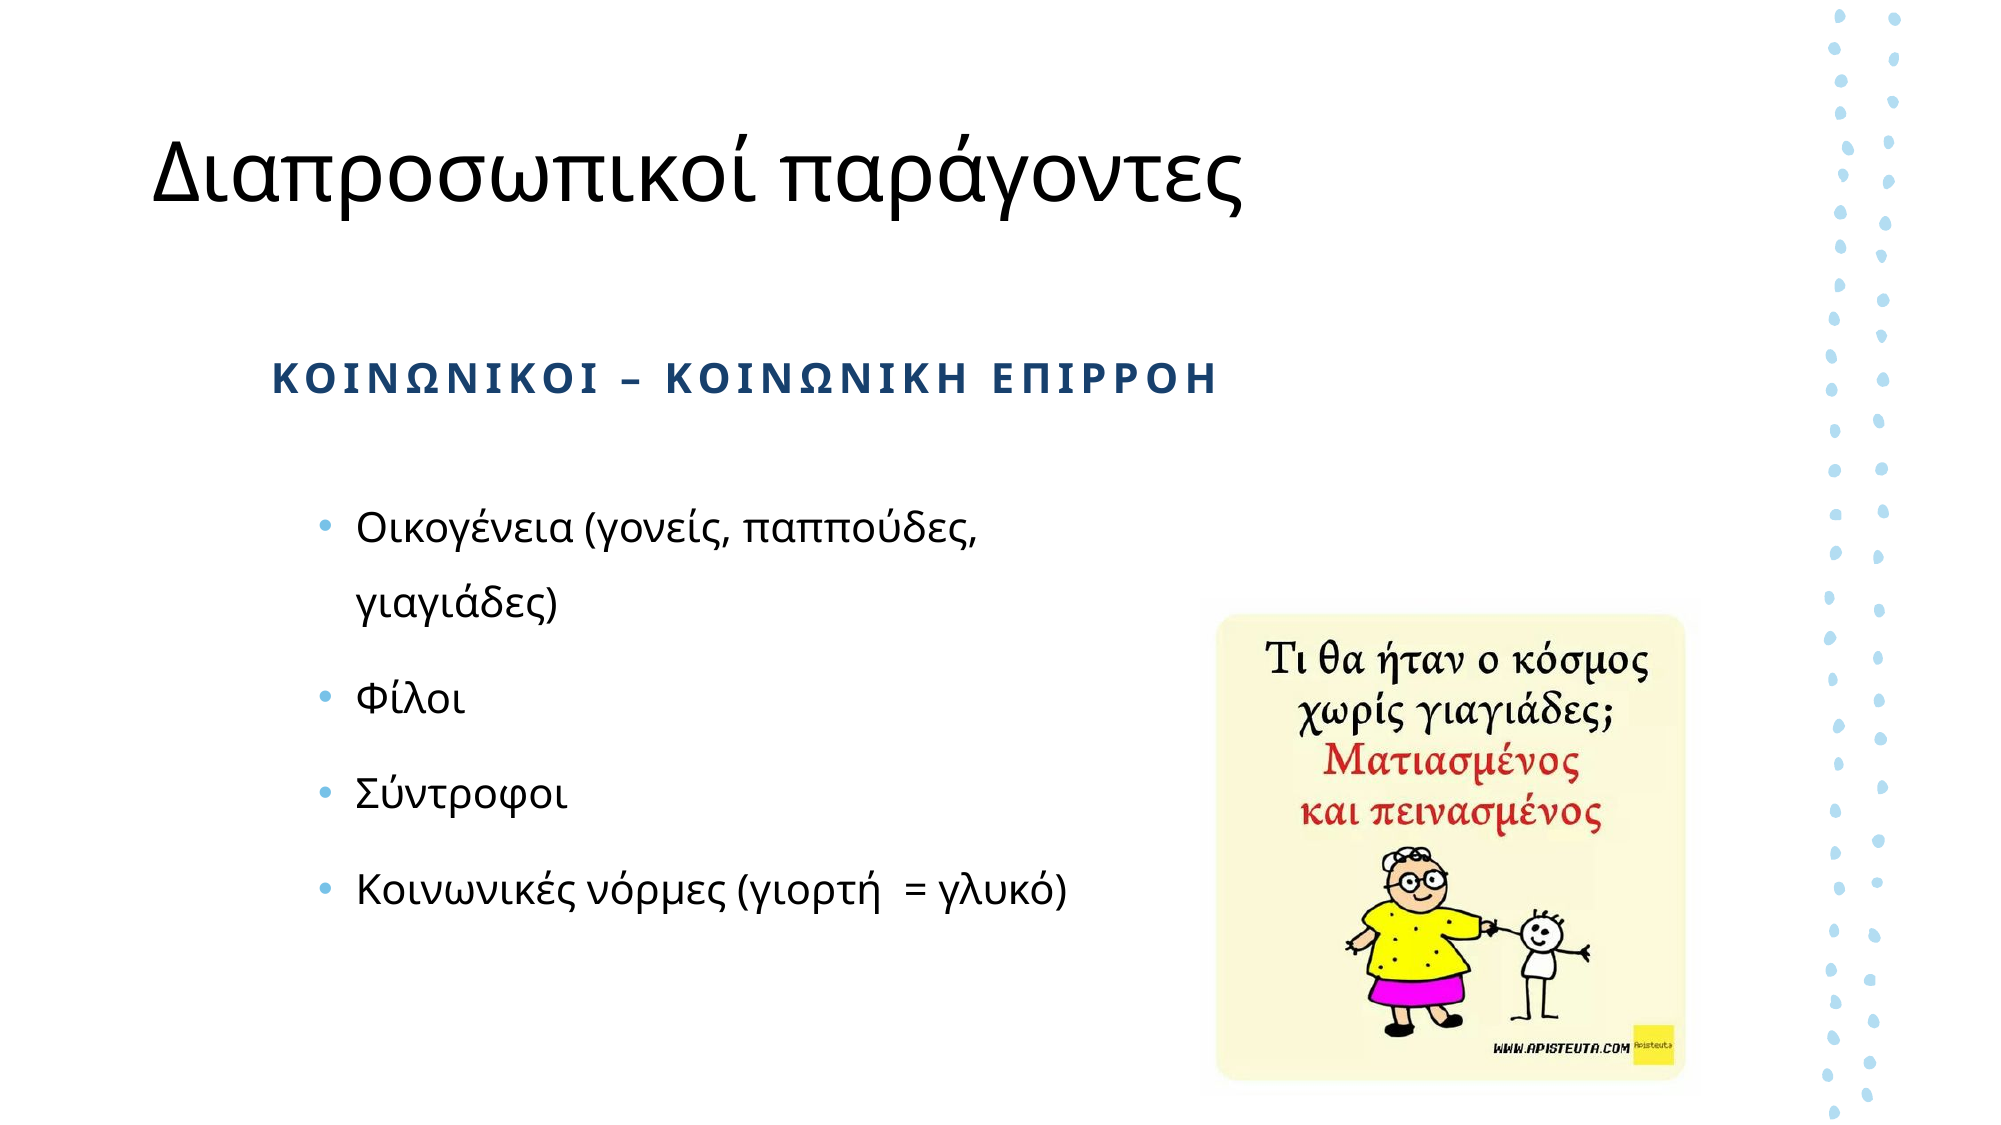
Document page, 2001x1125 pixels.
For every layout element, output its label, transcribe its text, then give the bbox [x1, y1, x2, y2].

list Οικογένεια (γονείς, παππούδες, γιαγιάδες) Φίλοι Σύντροφοι Κοινωνικές νόρμες (γιορτή = γλυκό) [303, 468, 1155, 911]
list Κοινωνικοι – κοινωνικη επιρροη [255, 304, 1324, 409]
picture [1200, 598, 1701, 1097]
title Διαπροσωπικοί παράγοντες [137, 59, 1762, 278]
